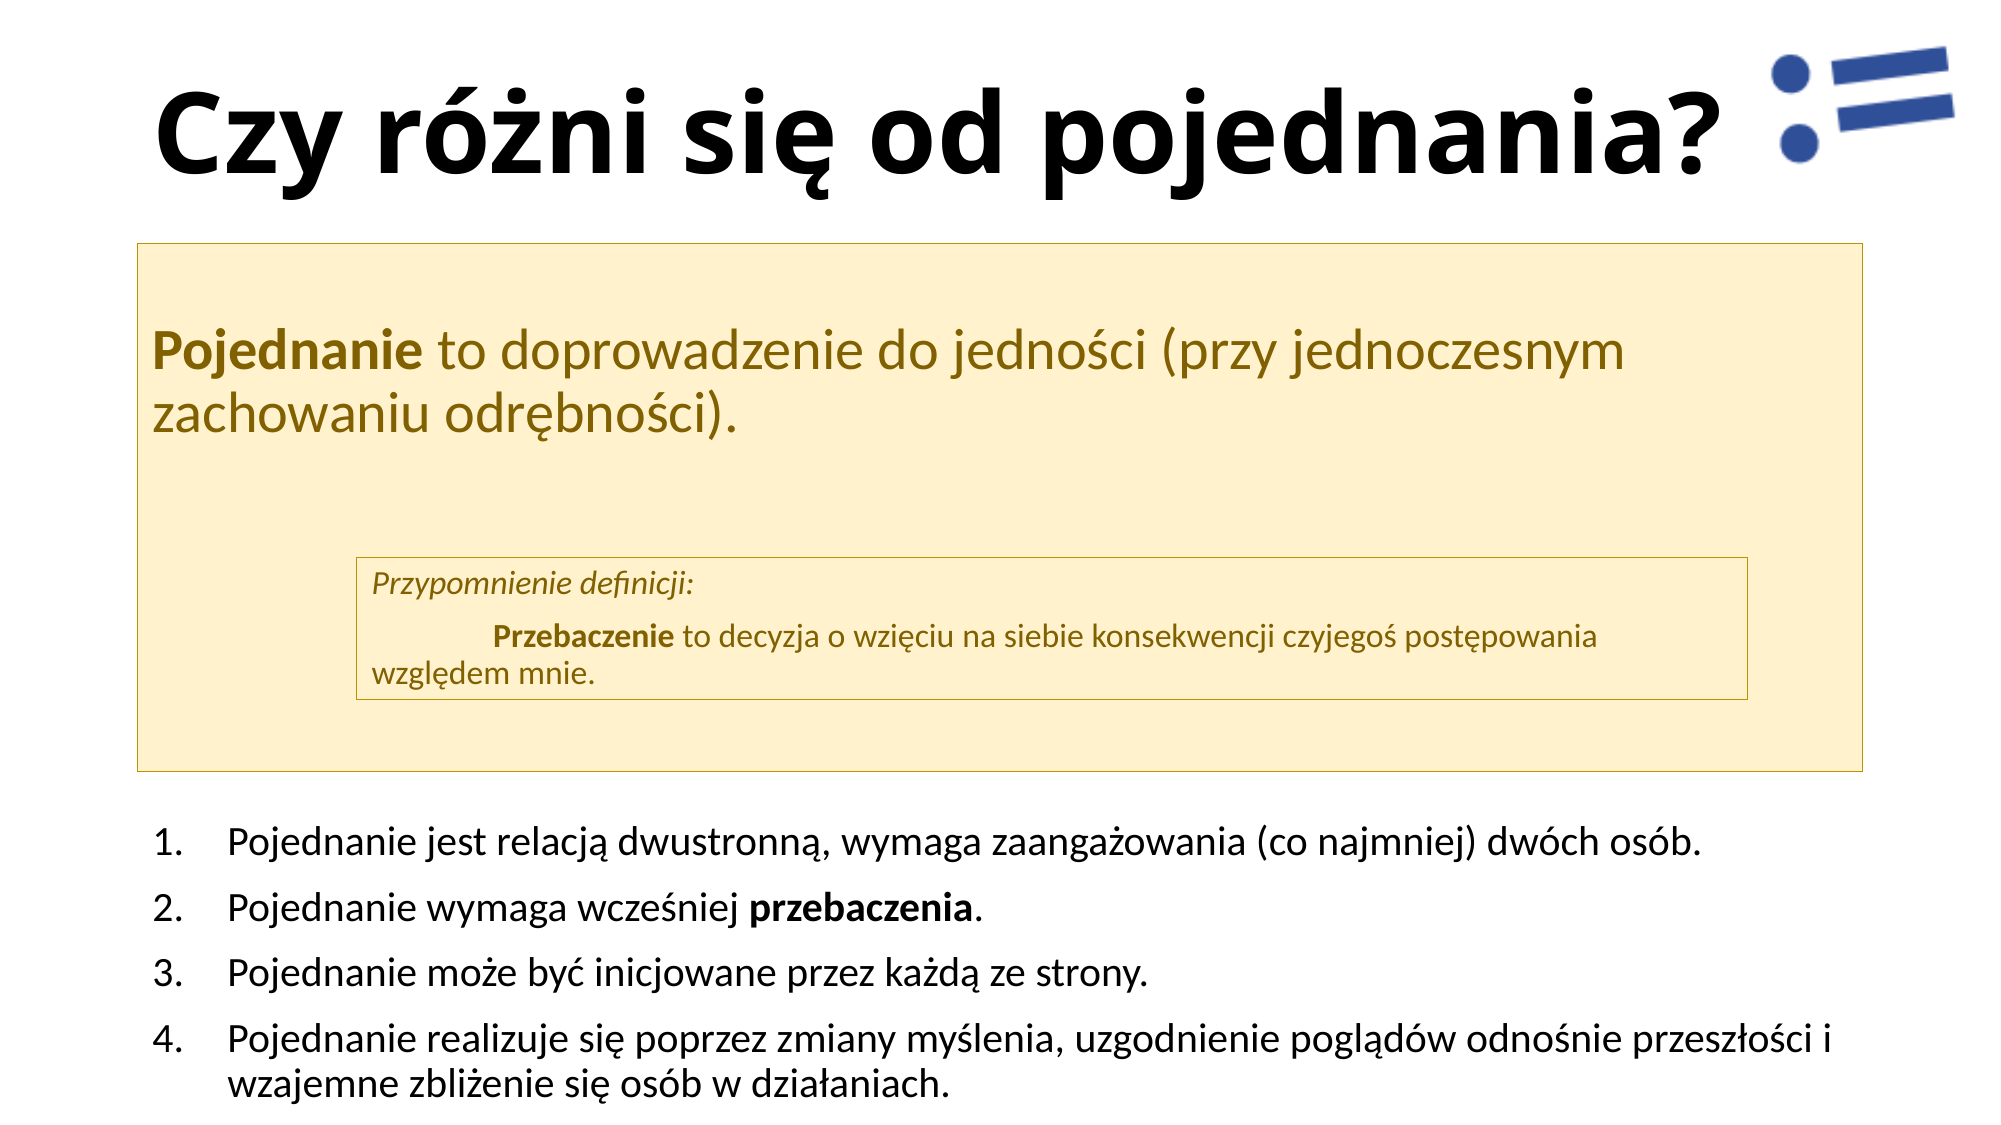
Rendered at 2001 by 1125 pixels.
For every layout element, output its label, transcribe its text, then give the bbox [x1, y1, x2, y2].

text_box Przypomnienie definicji: Przebaczenie to decyzja o wzięciu na siebie konsekwencji czyjegoś postępowania względem mnie. [356, 557, 1748, 700]
list Pojednanie jest relacją dwustronną, wymaga zaangażowania (co najmniej) dwóch osób. Pojednanie wymaga wcześniej przebaczenia. Pojednanie może być inicjowane przez każdą ze strony. Pojednanie realizuje się poprzez zmiany myślenia, uzgodnienie poglądów odnośnie przeszłości i wzajemne zbliżenie się osób w działaniach. [137, 811, 1863, 1071]
list Pojednanie to doprowadzenie do jedności (przy jednoczesnym zachowaniu odrębności). [137, 243, 1863, 772]
picture [1751, 30, 1974, 173]
title Czy różni się od pojednania? [137, 59, 1863, 215]
